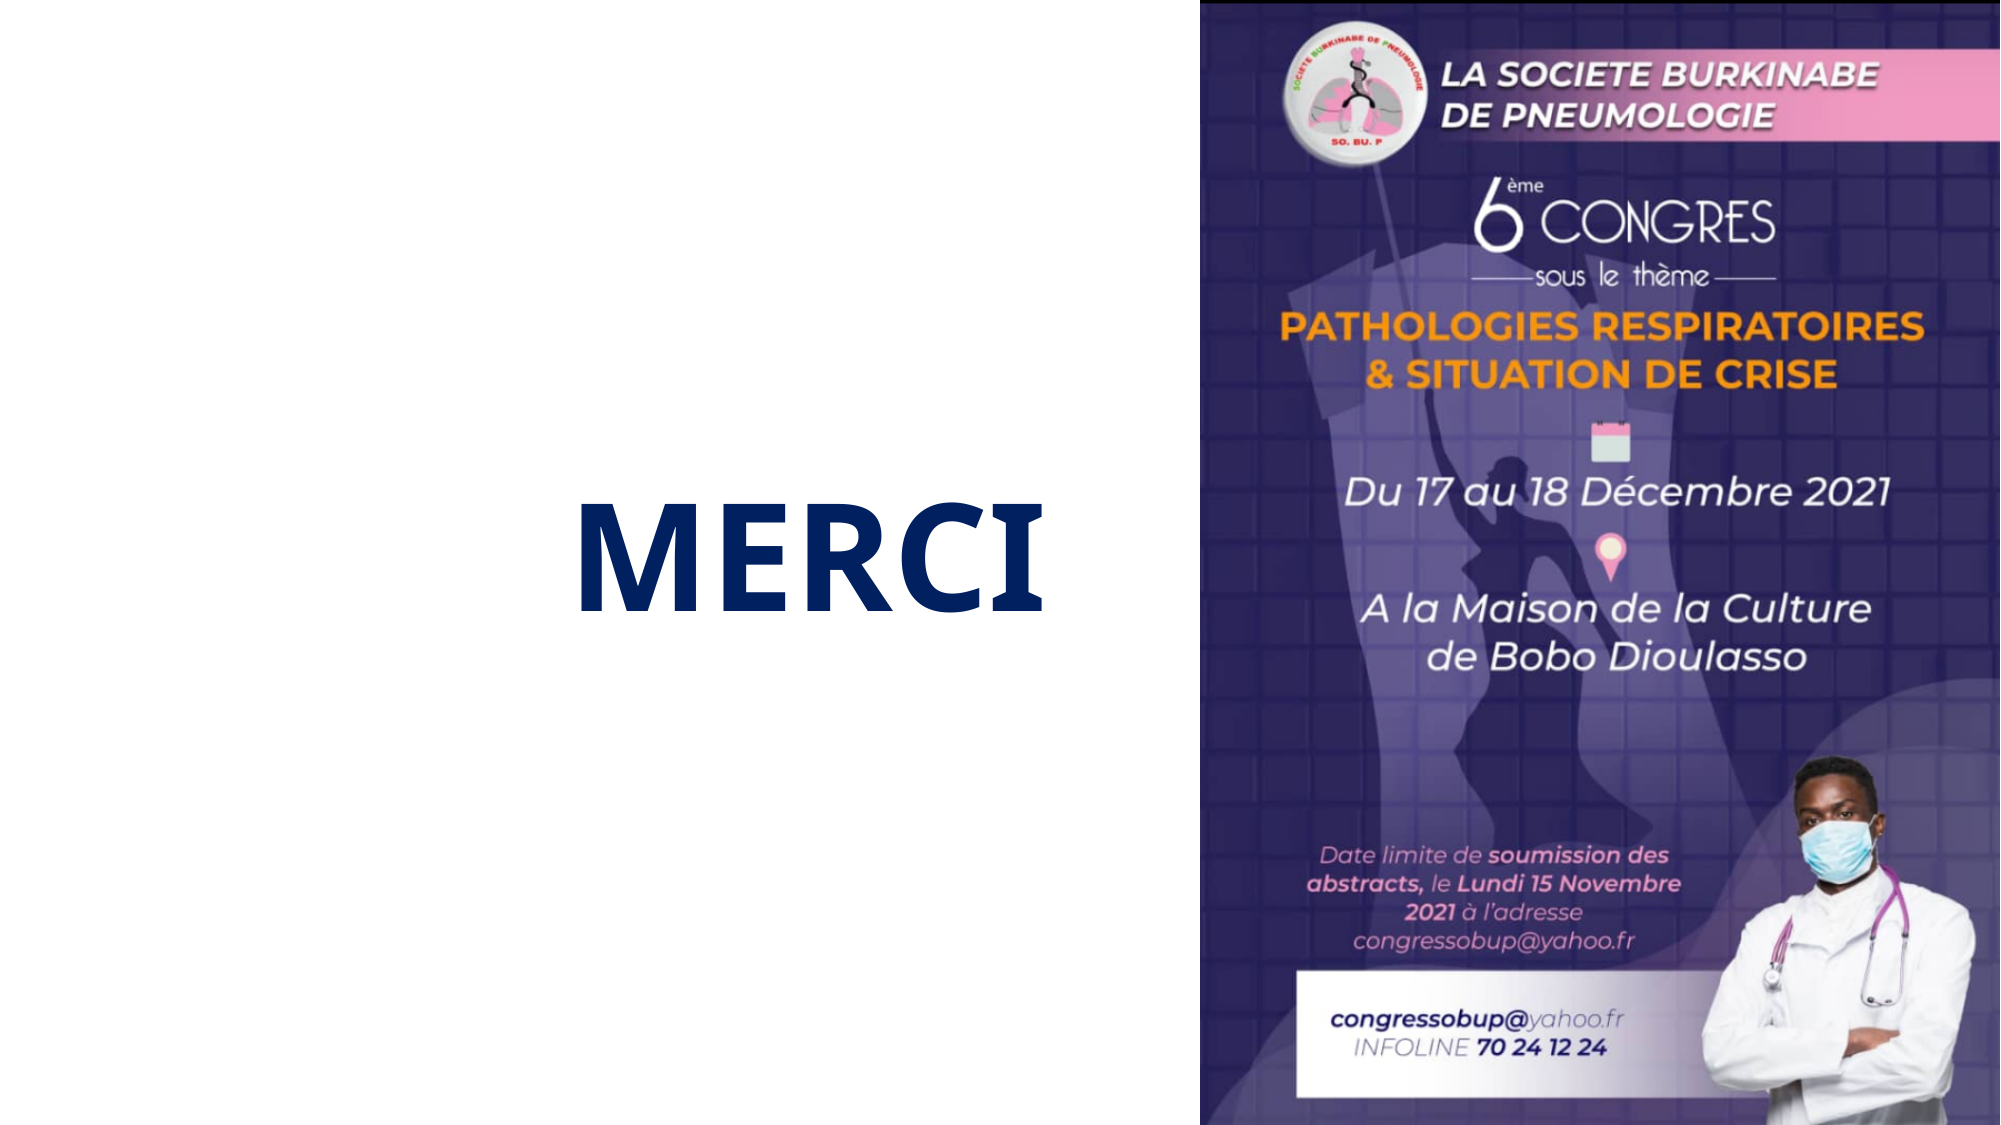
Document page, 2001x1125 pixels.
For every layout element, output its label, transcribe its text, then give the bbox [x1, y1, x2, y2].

picture [1199, 0, 2000, 1125]
title MERCI [504, 453, 1112, 672]
